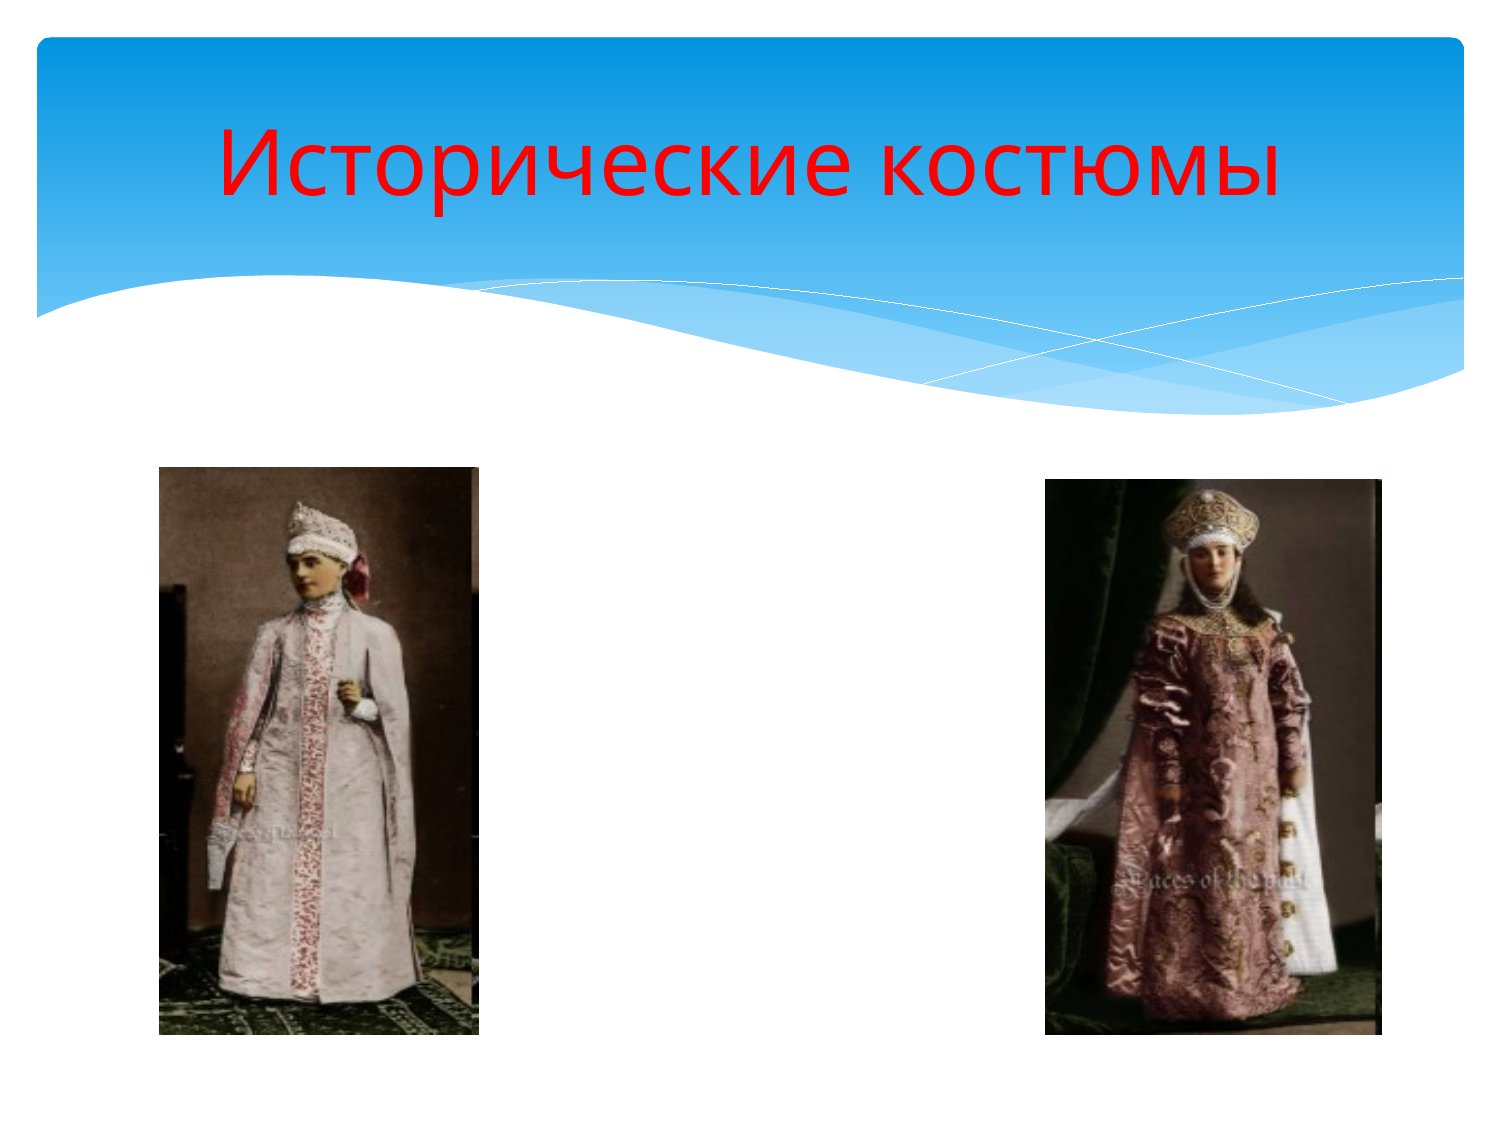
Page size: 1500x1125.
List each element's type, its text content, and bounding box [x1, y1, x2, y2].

picture [1045, 479, 1382, 1036]
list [159, 467, 479, 1036]
title Исторические костюмы [75, 55, 1425, 261]
